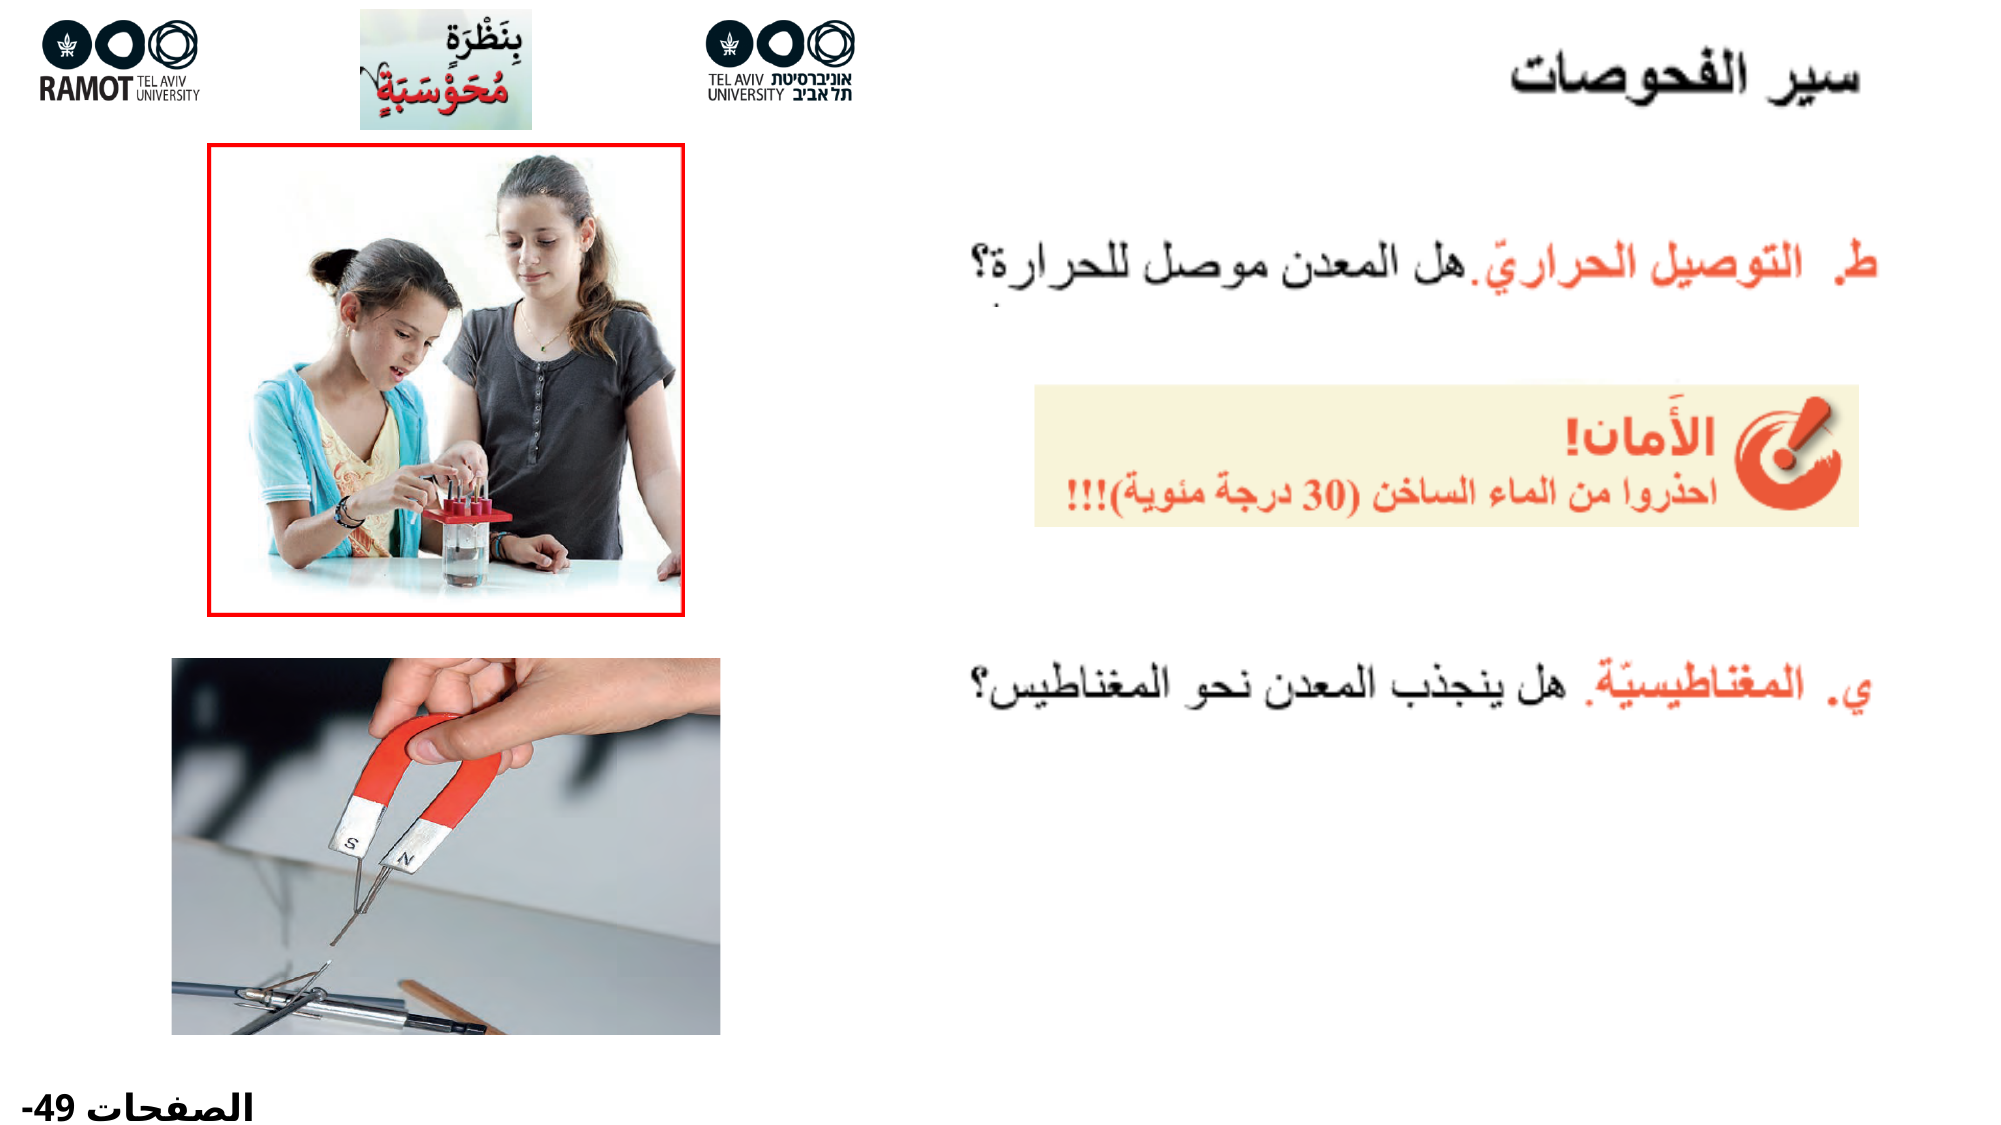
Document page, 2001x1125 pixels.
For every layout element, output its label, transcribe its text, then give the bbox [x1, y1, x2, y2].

text_box الصفحات 49-48 [0, 1076, 270, 1125]
picture [908, 633, 1903, 723]
picture [908, 210, 1903, 307]
picture [207, 143, 685, 617]
picture [1478, 18, 1886, 126]
picture [171, 658, 721, 1035]
picture [37, 9, 857, 130]
picture [1021, 377, 1859, 527]
